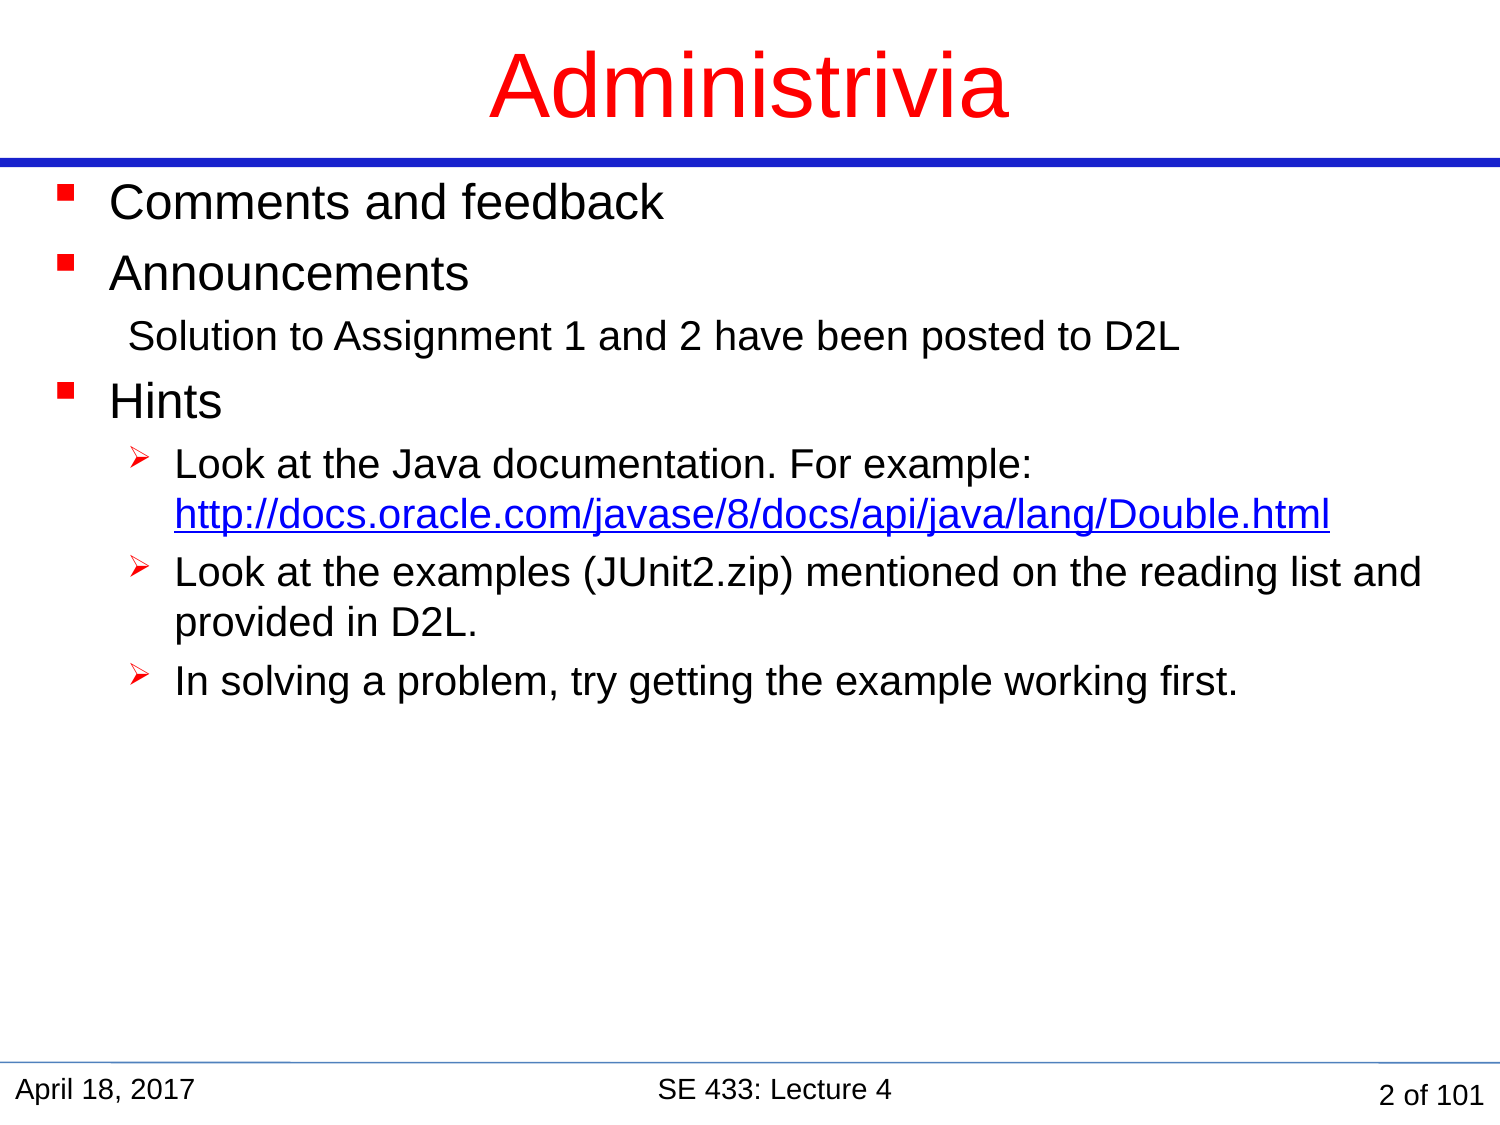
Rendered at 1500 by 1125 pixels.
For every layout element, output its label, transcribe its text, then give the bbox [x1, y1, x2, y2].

slide_number 2 of 101 [1249, 1062, 1500, 1125]
list Comments and feedback Announcements Solution to Assignment 1 and 2 have been posted to D2L Hints Look at the Java documentation. For example: http://docs.oracle.com/javase/8/docs/api/java/lang/Double.html Look at the examples (JUnit2.zip) mentioned on the reading list and provided in D2L. In solving a problem, try getting the example working first. [37, 162, 1463, 1063]
footer SE 433: Lecture 4 [312, 1062, 1238, 1125]
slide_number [0, 1062, 312, 1125]
title Administrivia [0, 0, 1500, 163]
